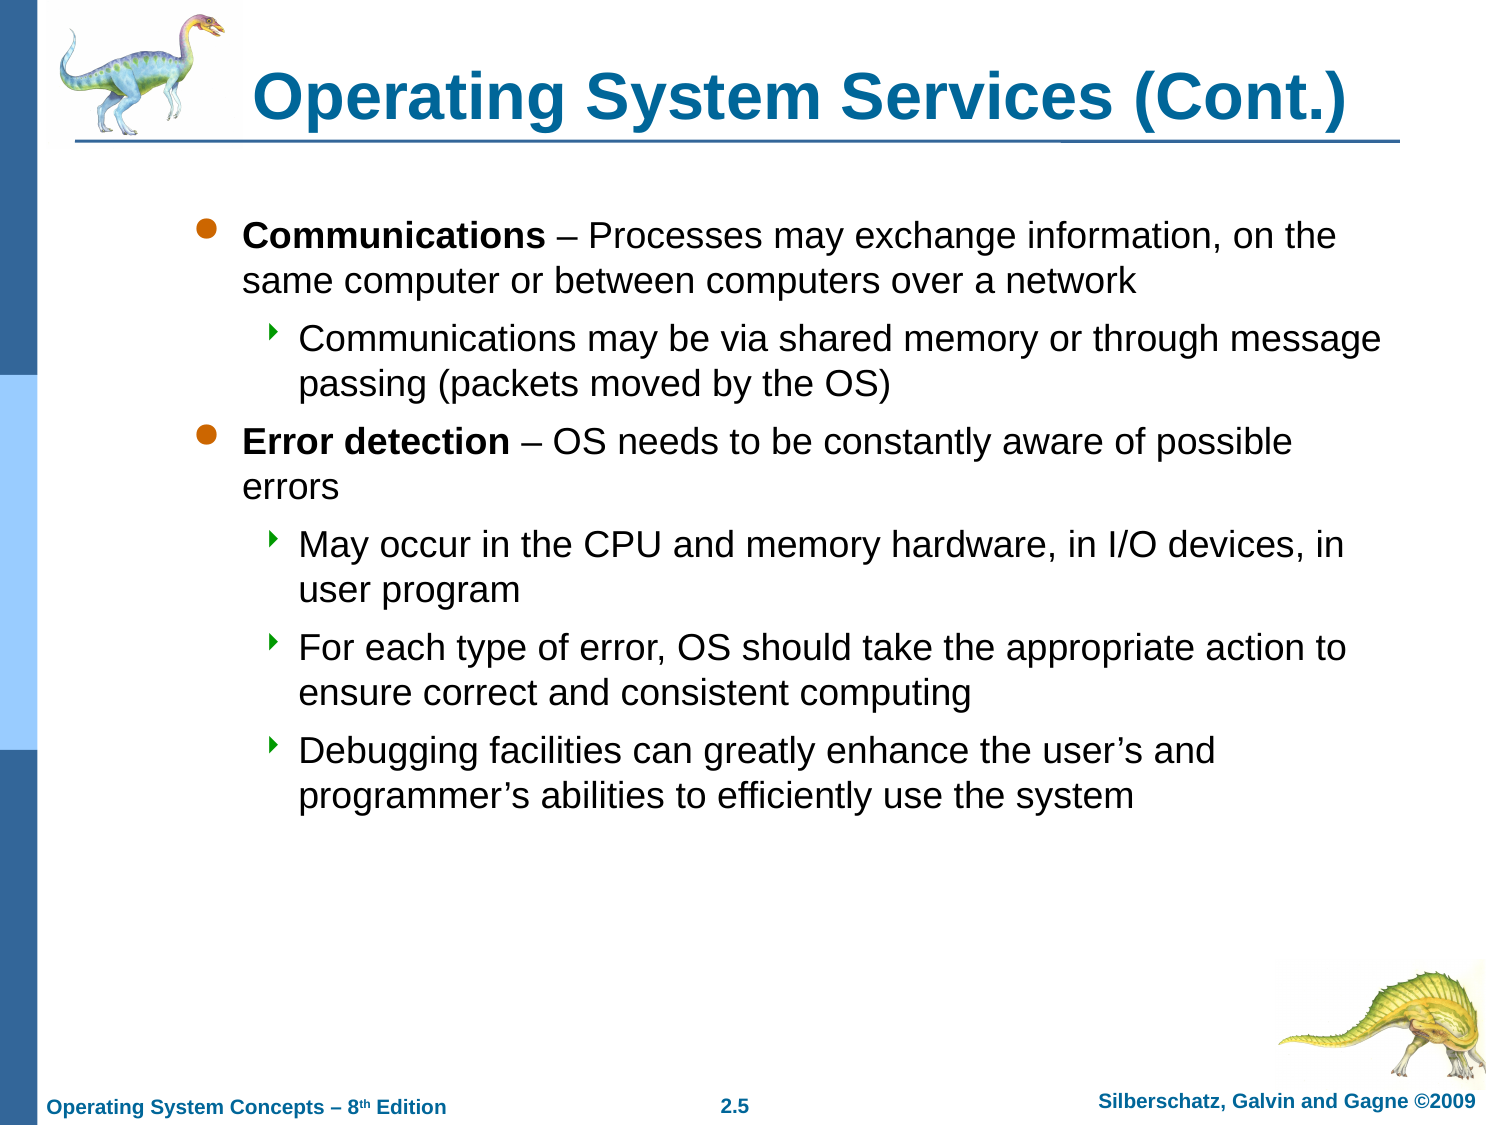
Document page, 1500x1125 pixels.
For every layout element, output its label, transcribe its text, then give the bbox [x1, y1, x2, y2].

picture [1398, 959, 1486, 1090]
title Operating System Services (Cont.) [154, 45, 1447, 141]
list Communications – Processes may exchange information, on the same computer or between computers over a network Communications may be via shared memory or through message passing (packets moved by the OS) Error detection – OS needs to be constantly aware of possible errors May occur in the CPU and memory hardware, in I/O devices, in user program For each type of error, OS should take the appropriate action to ensure correct and consistent computing Debugging facilities can greatly enhance the user’s and programmer’s abilities to efficiently use the system [104, 202, 1398, 1125]
picture [46, 0, 243, 149]
